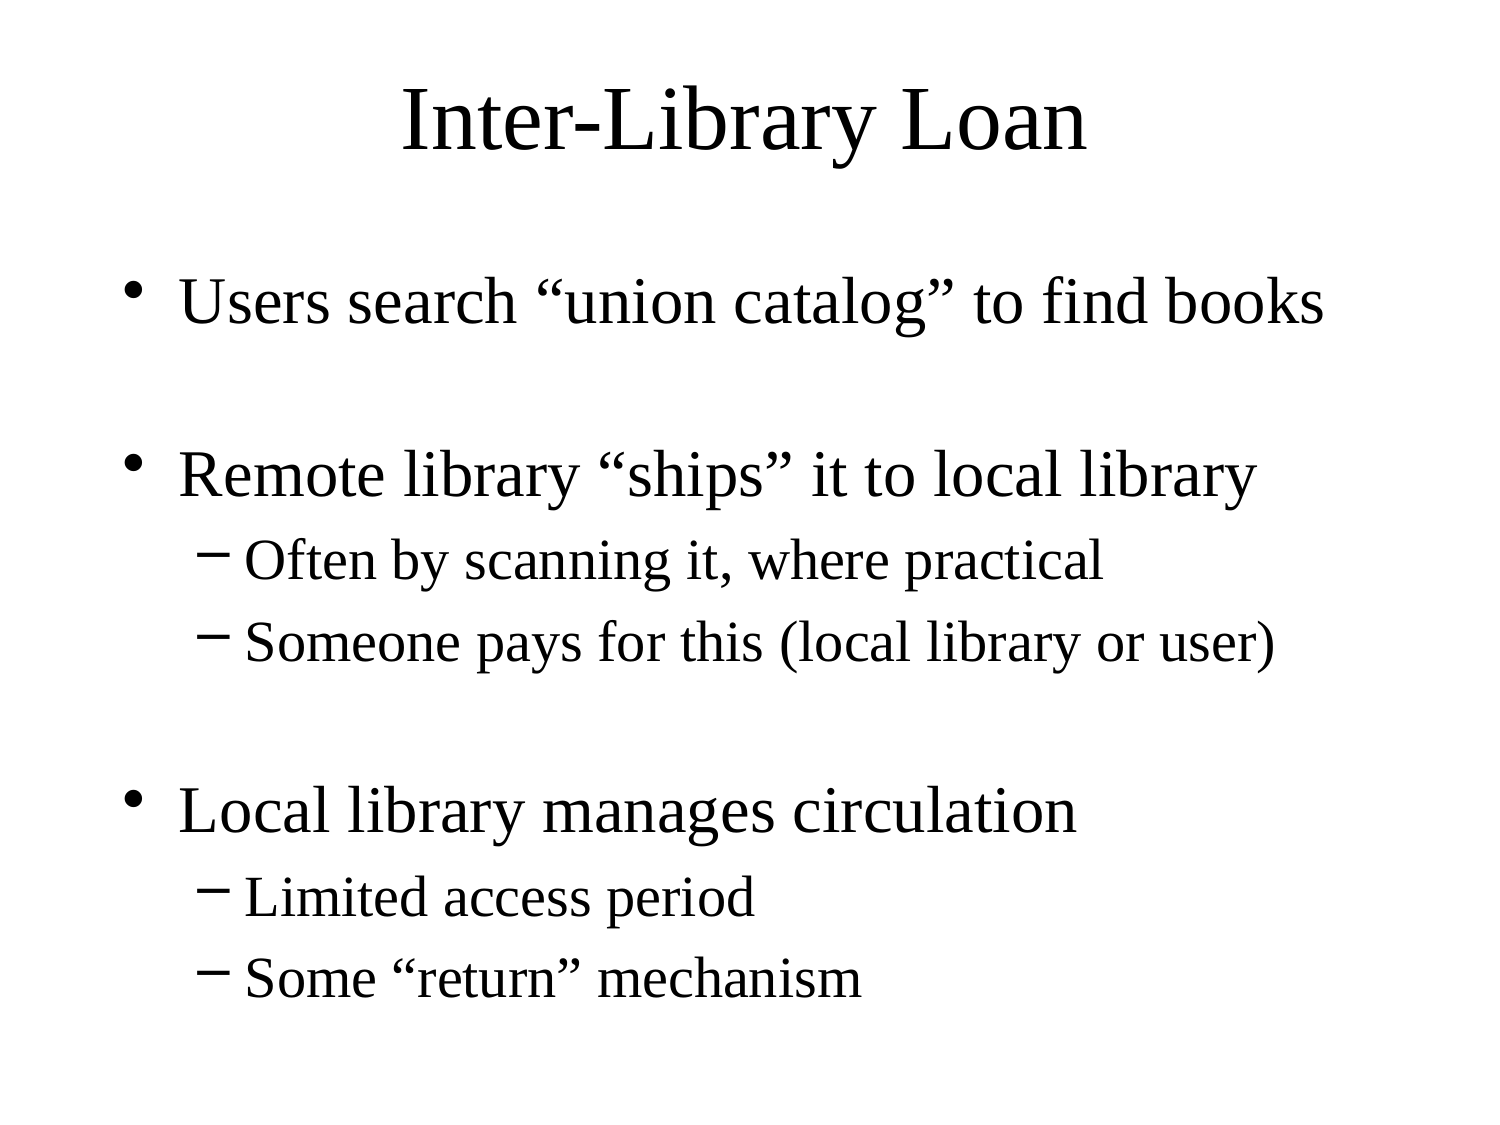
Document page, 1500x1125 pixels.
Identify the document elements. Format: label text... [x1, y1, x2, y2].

title Inter-Library Loan [107, 49, 1384, 176]
list Users search “union catalog” to find books Remote library “ships” it to local library Often by scanning it, where practical Someone pays for this (local library or user) Local library manages circulation Limited access period Some “return” mechanism [107, 249, 1384, 926]
